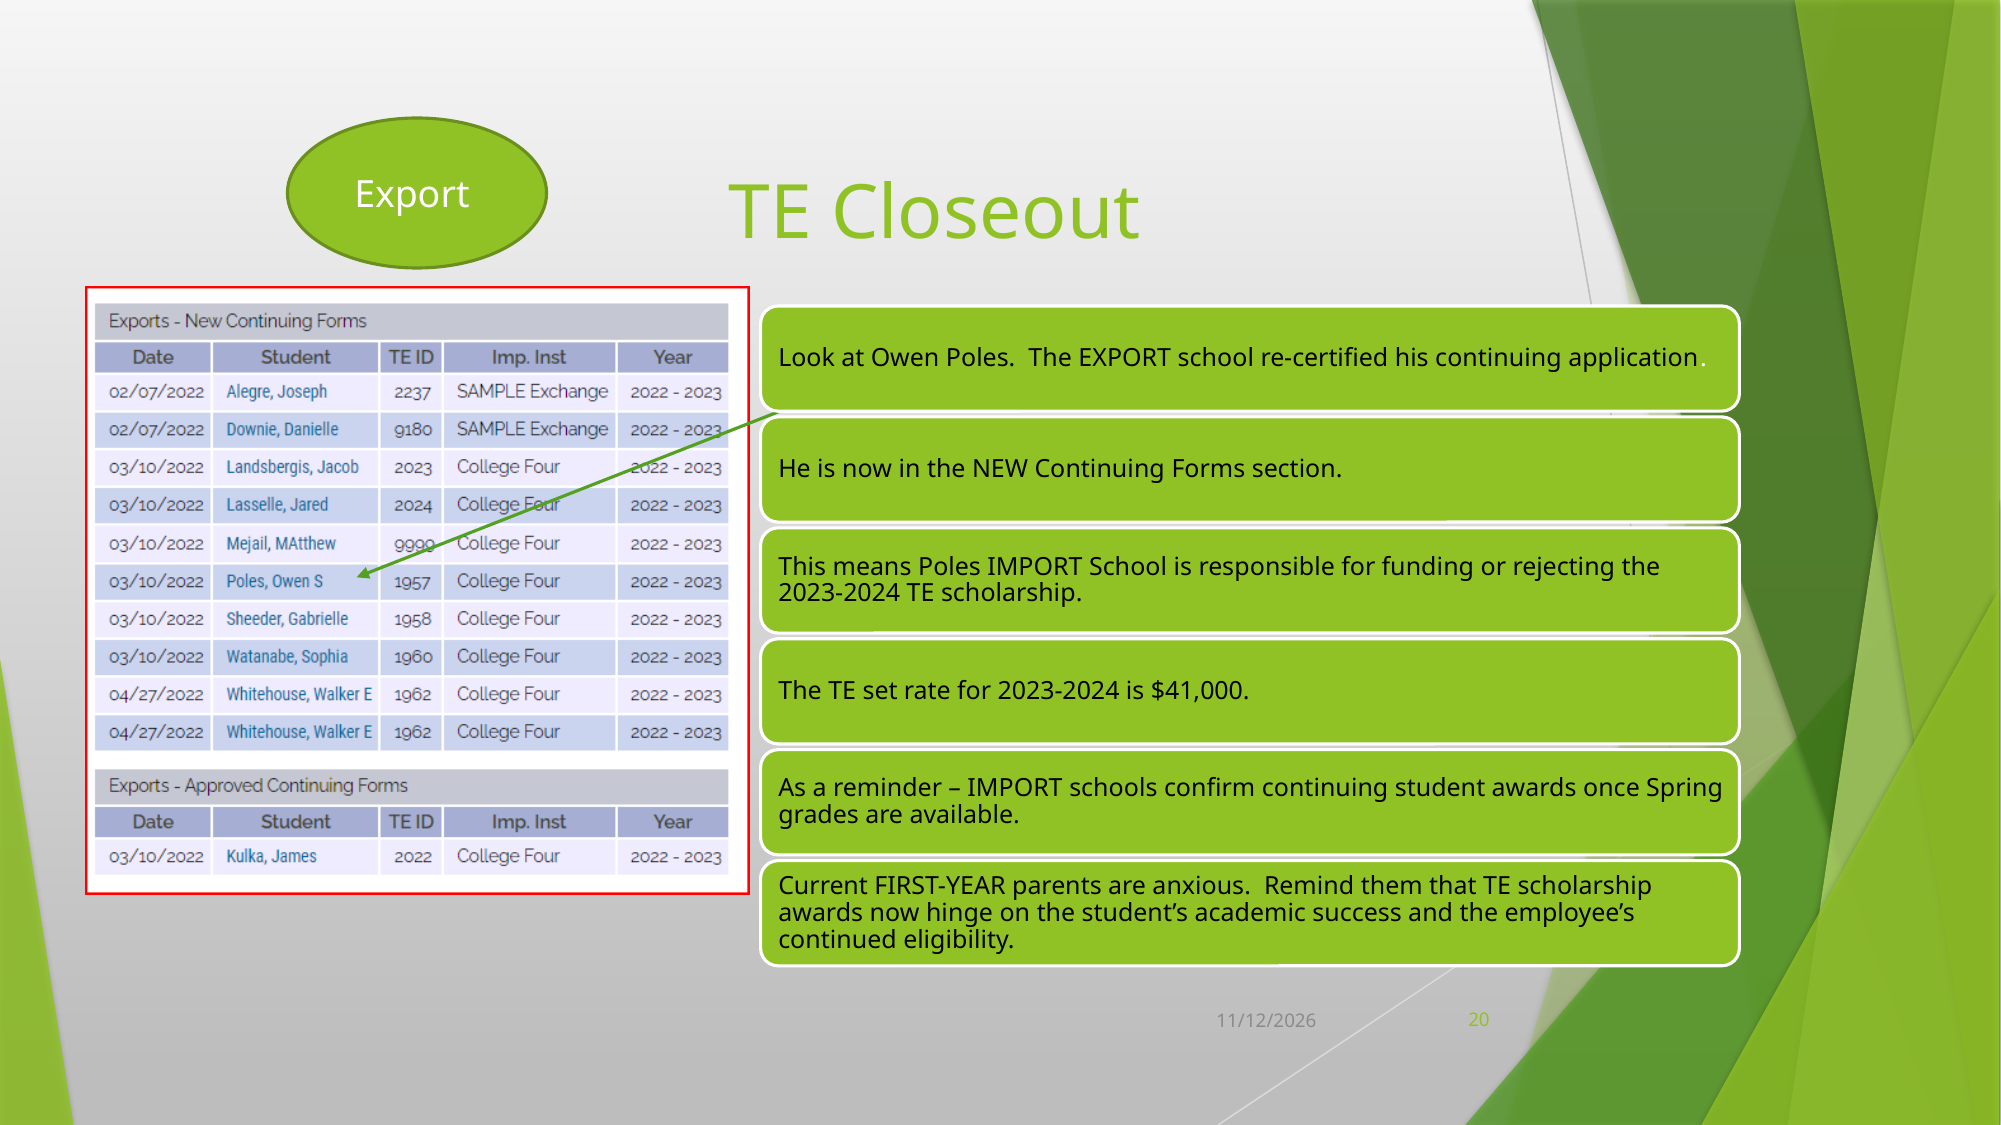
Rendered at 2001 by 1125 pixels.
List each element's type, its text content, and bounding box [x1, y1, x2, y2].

slide_number 20 [1409, 991, 1522, 1051]
title TE Closeout [713, 99, 1522, 300]
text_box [760, 297, 1740, 974]
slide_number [1095, 991, 1332, 1051]
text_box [355, 334, 755, 578]
picture [84, 285, 751, 896]
text_box Export [285, 116, 549, 270]
